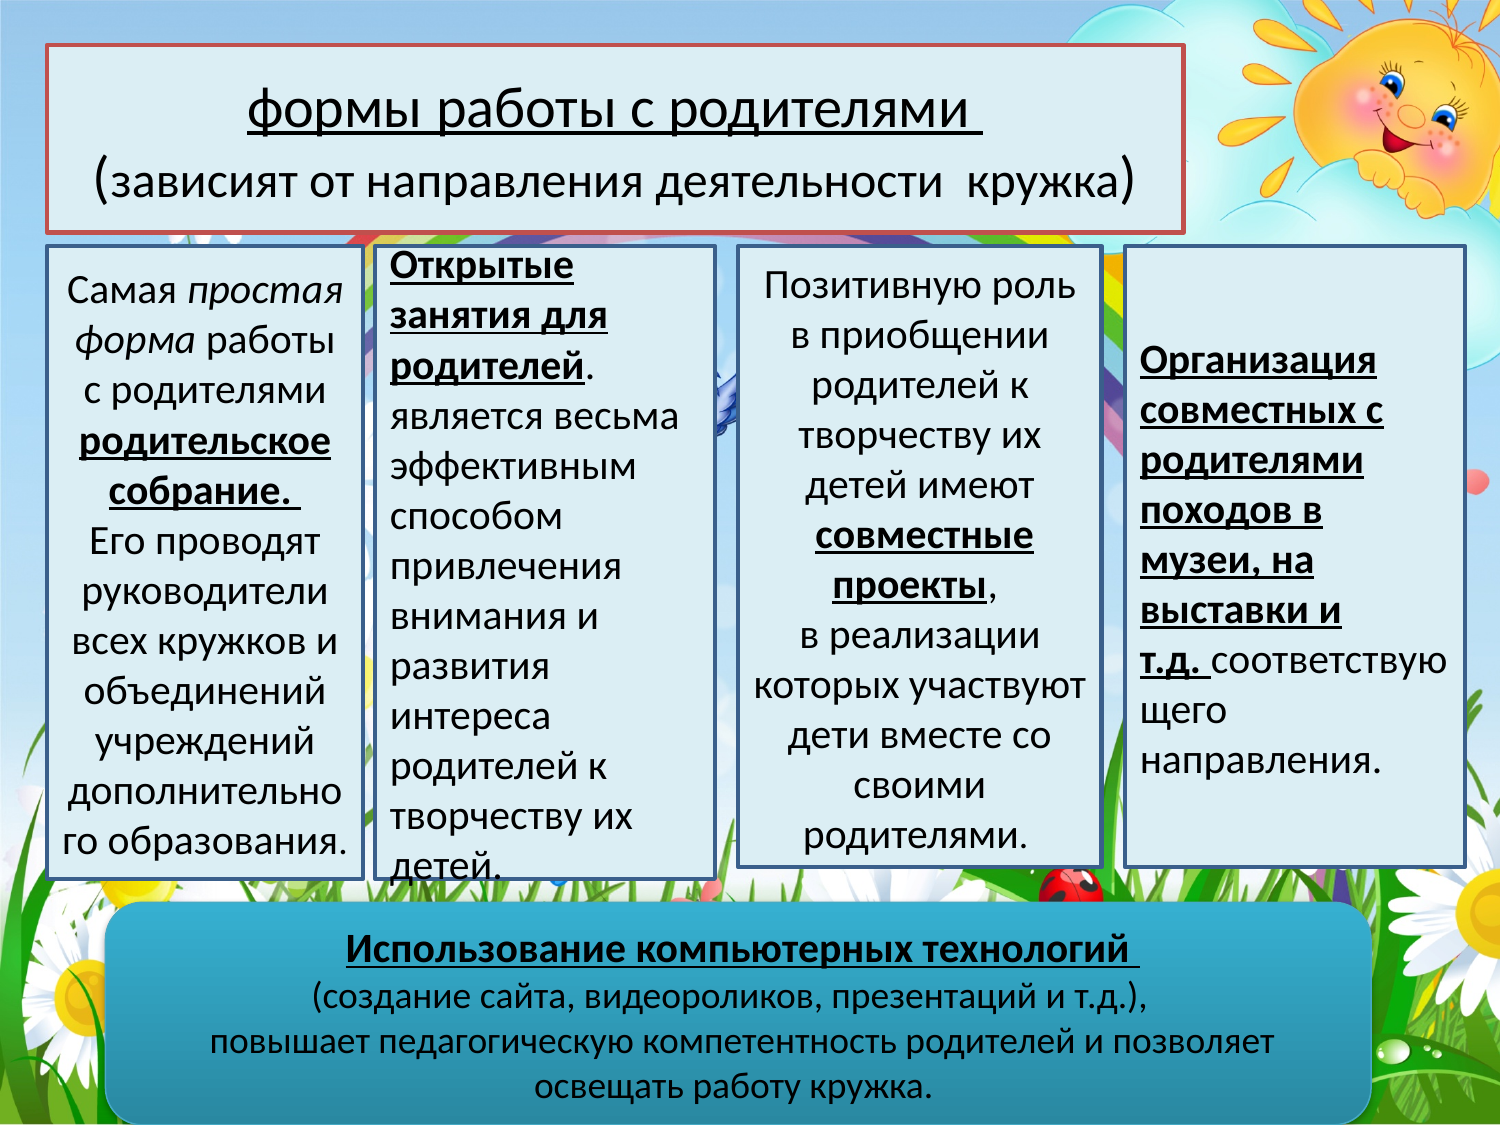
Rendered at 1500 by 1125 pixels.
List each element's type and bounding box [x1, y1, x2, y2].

list [0, 0, 1500, 1125]
